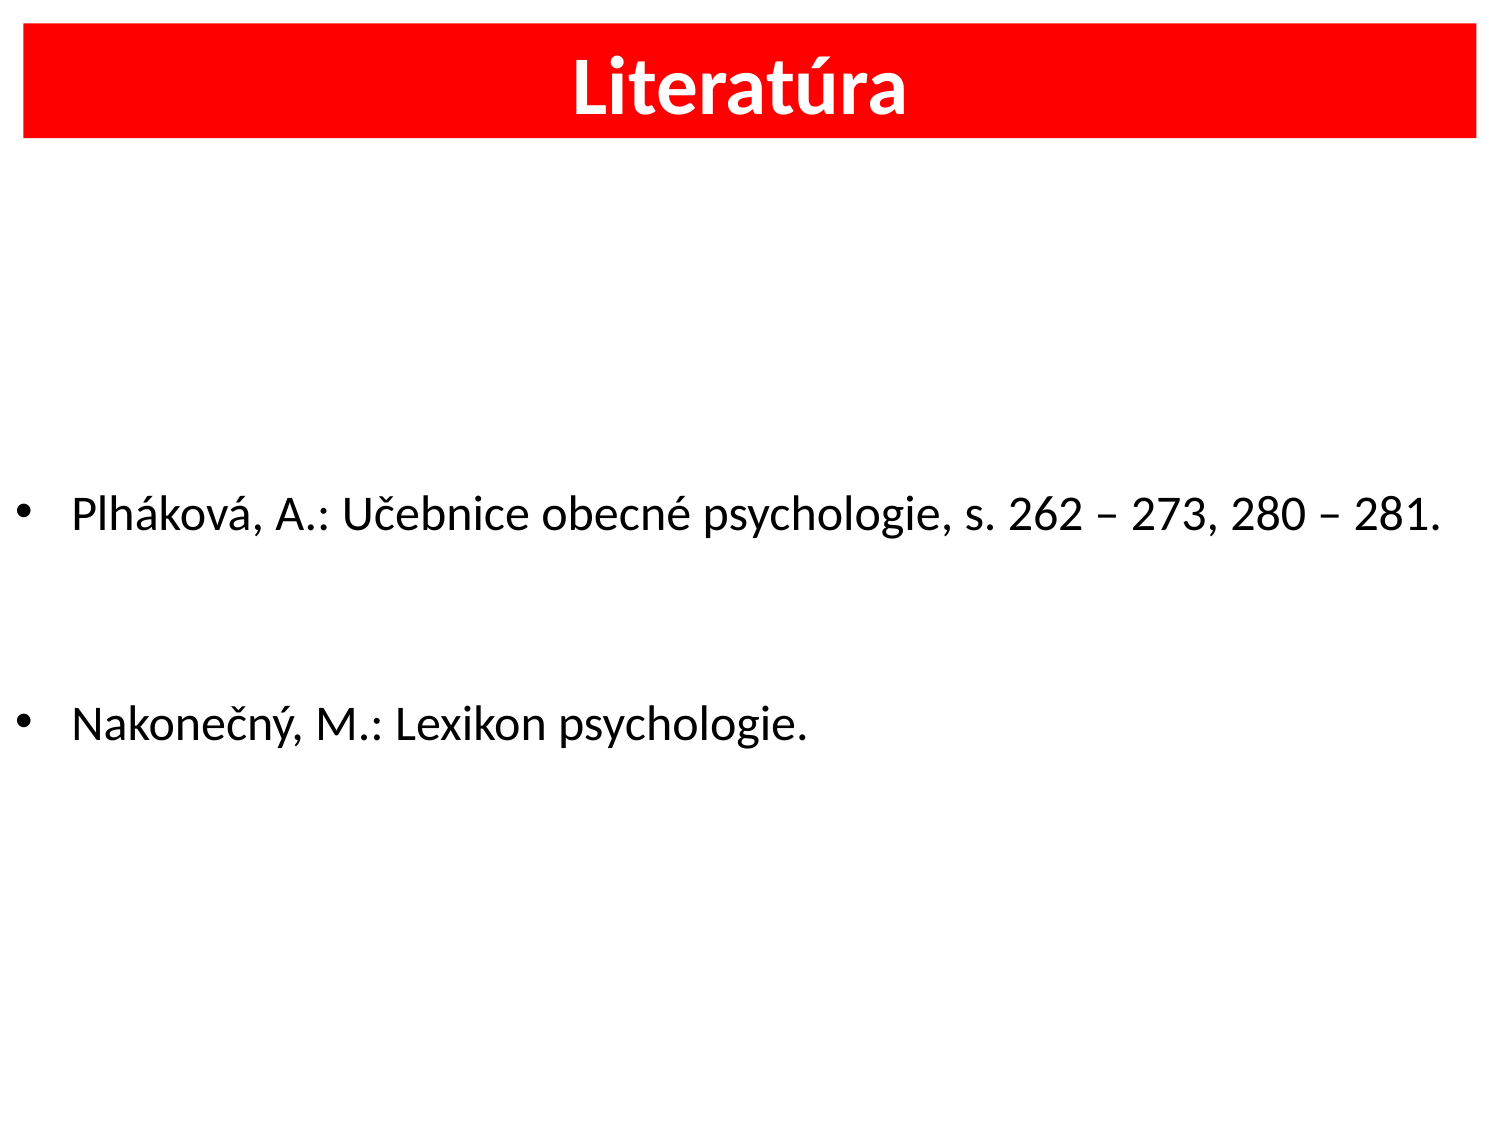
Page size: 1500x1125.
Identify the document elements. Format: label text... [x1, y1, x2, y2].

text_box Literatúra [23, 23, 1477, 139]
list Plháková, A.: Učebnice obecné psychologie, s. 262 – 273, 280 – 281. Nakonečný, M.: Lexikon psychologie. [0, 262, 1500, 1005]
